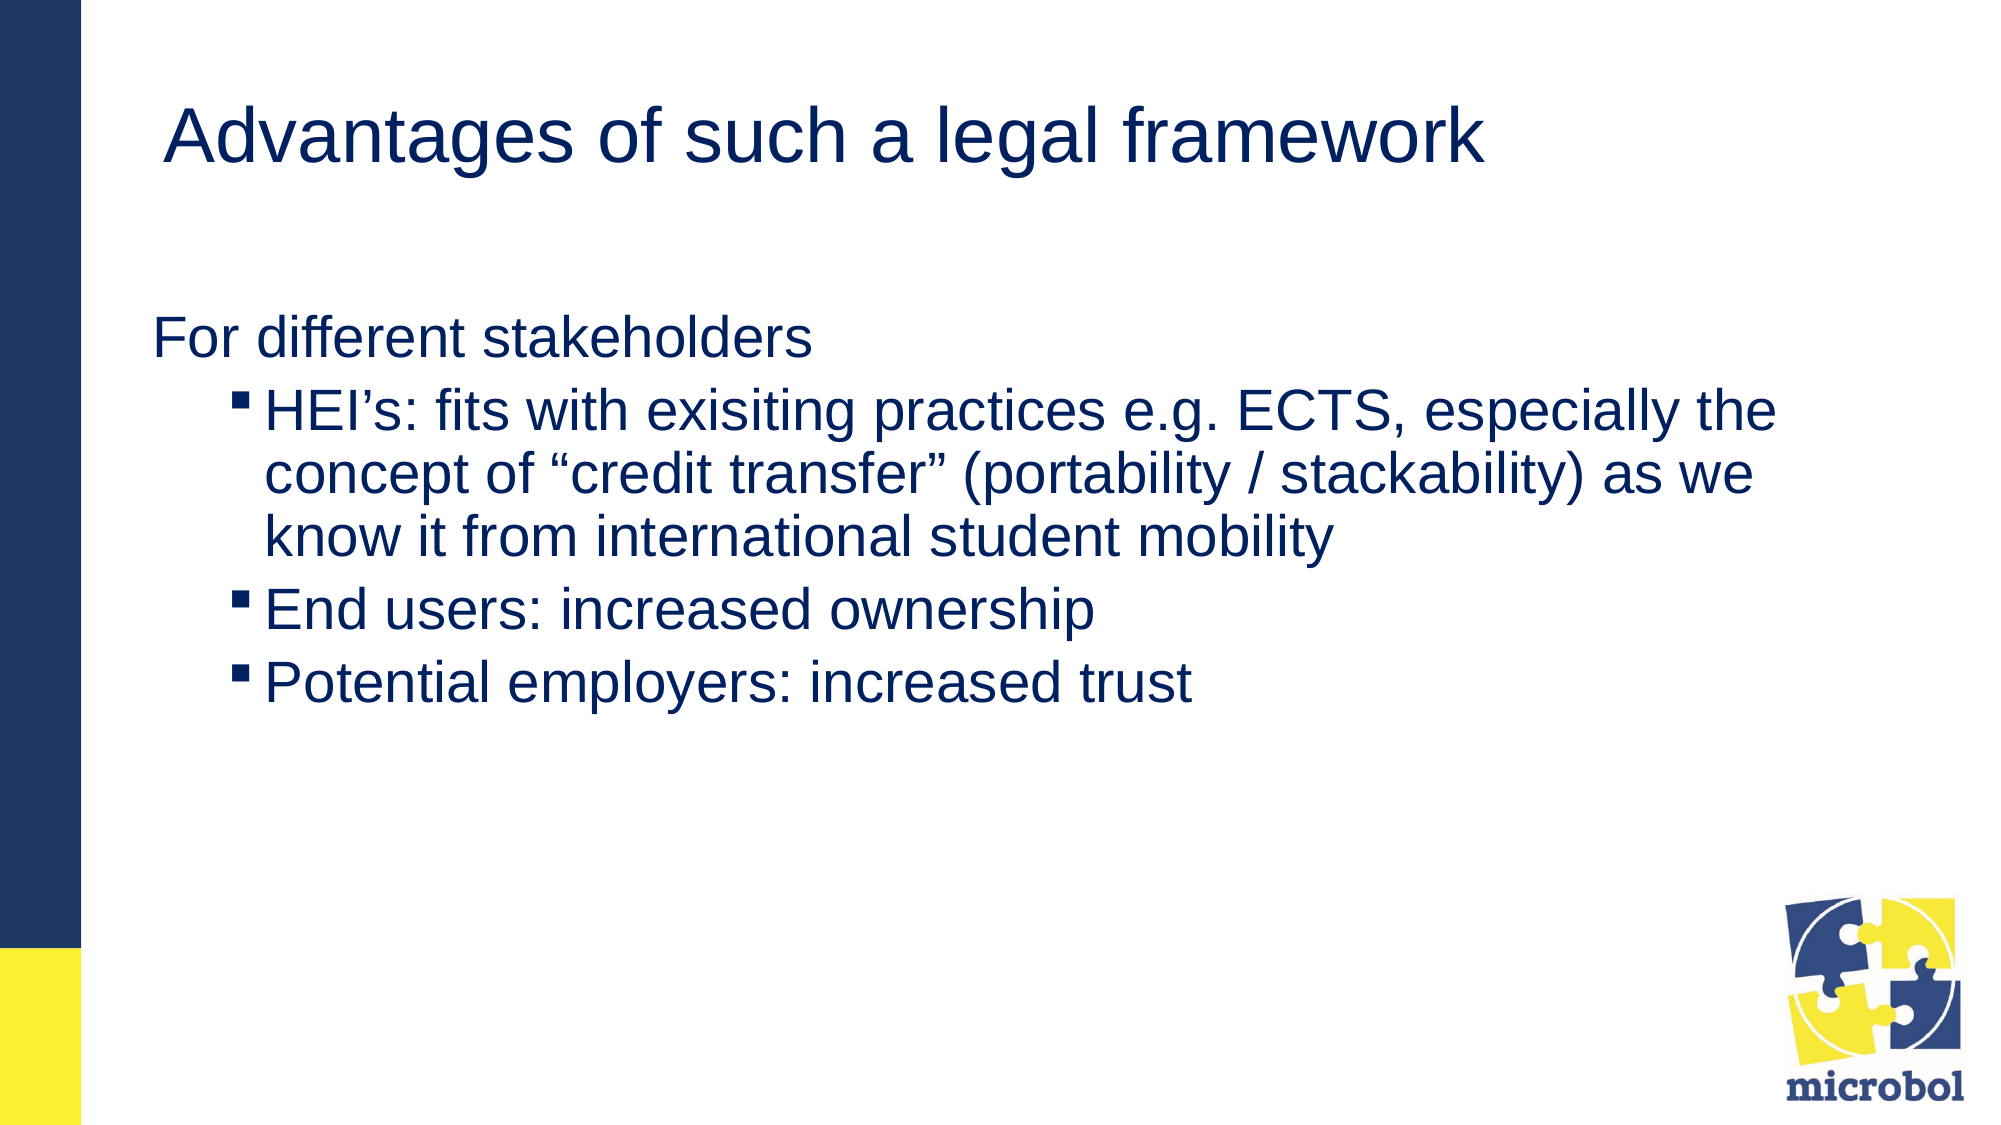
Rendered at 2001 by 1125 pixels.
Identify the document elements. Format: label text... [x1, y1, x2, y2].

title Advantages of such a legal framework [148, 87, 1786, 187]
picture [1785, 894, 1964, 1101]
slide_number 31 [1412, 1042, 1863, 1103]
text_box [0, 0, 82, 947]
text_box [0, 947, 82, 1125]
list For different stakeholders HEI’s: fits with exisiting practices e.g. ECTS, especially the concept of “credit transfer” (portability / stackability) as we know it from international student mobility End users: increased ownership Potential employers: increased trust [137, 299, 1863, 1014]
